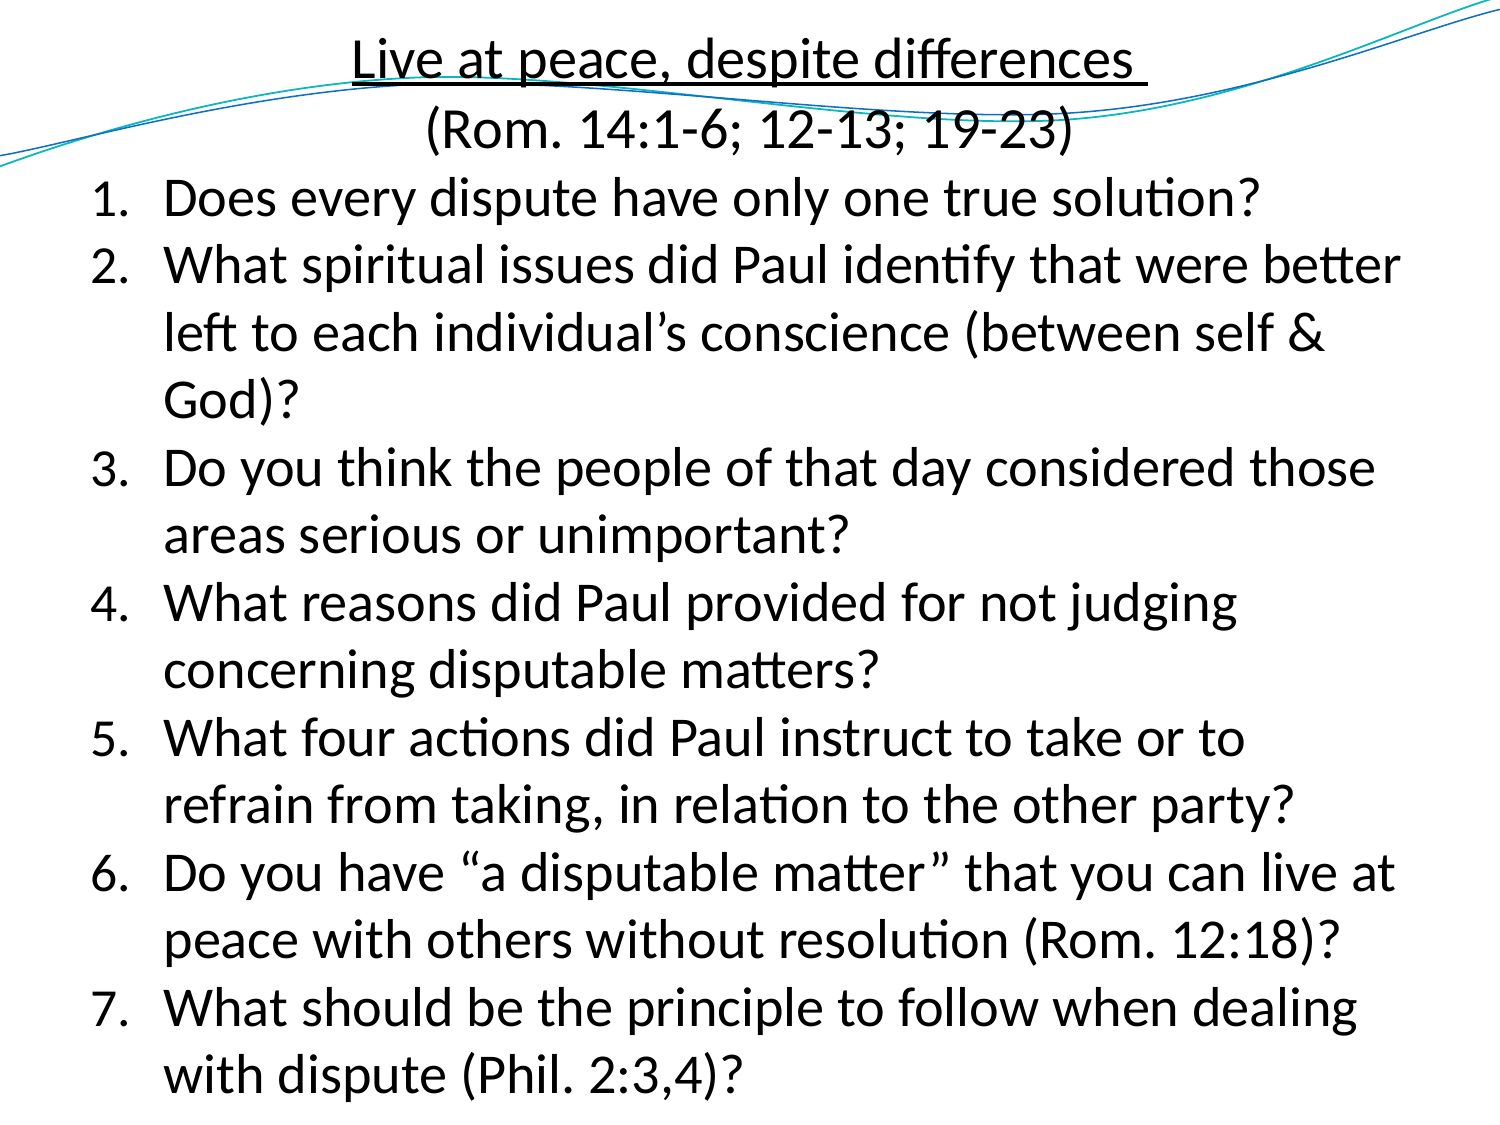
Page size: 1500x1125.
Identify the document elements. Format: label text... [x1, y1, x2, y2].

list Live at peace, despite differences (Rom. 14:1-6; 12-13; 19-23) Does every dispute have only one true solution? What spiritual issues did Paul identify that were better left to each individual’s conscience (between self & God)? Do you think the people of that day considered those areas serious or unimportant? What reasons did Paul provided for not judging concerning disputable matters? What four actions did Paul instruct to take or to refrain from taking, in relation to the other party? Do you have “a disputable matter” that you can live at peace with others without resolution (Rom. 12:18)? What should be the principle to follow when dealing with dispute (Phil. 2:3,4)? [75, 12, 1425, 1088]
